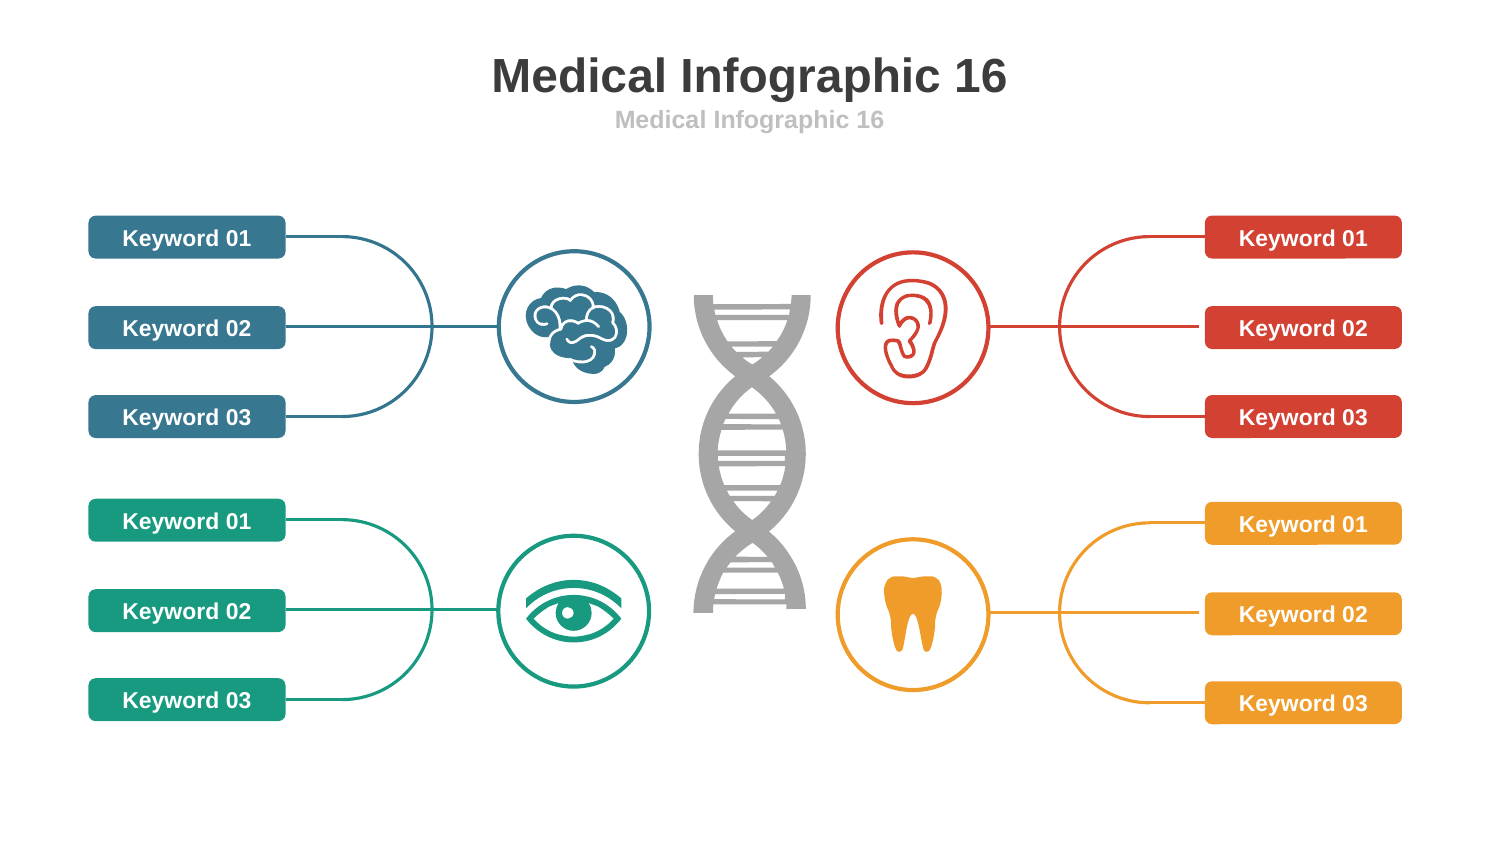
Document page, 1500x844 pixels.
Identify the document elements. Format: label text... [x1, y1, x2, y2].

text_box Keyword 03 [86, 392, 288, 441]
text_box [251, 236, 433, 417]
text_box Keyword 01 [1202, 499, 1405, 547]
text_box Keyword 02 [1243, 303, 1405, 352]
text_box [837, 252, 989, 404]
text_box Keyword 01 [86, 213, 288, 261]
text_box [693, 295, 811, 613]
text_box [1059, 236, 1240, 417]
title Medical Infographic 16 [287, 43, 1213, 102]
text_box Keyword 01 [86, 496, 288, 544]
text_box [251, 519, 433, 700]
text_box Keyword 03 [86, 676, 288, 724]
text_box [498, 250, 650, 403]
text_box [1059, 522, 1240, 703]
text_box Keyword 02 [86, 587, 246, 635]
list Medical Infographic 16 [412, 101, 1088, 135]
text_box Keyword 03 [1202, 392, 1405, 441]
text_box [837, 539, 989, 691]
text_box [498, 535, 650, 687]
text_box Keyword 02 [1243, 590, 1405, 638]
text_box Keyword 03 [1202, 679, 1405, 727]
text_box Keyword 01 [1202, 213, 1405, 261]
text_box Keyword 02 [86, 304, 246, 352]
